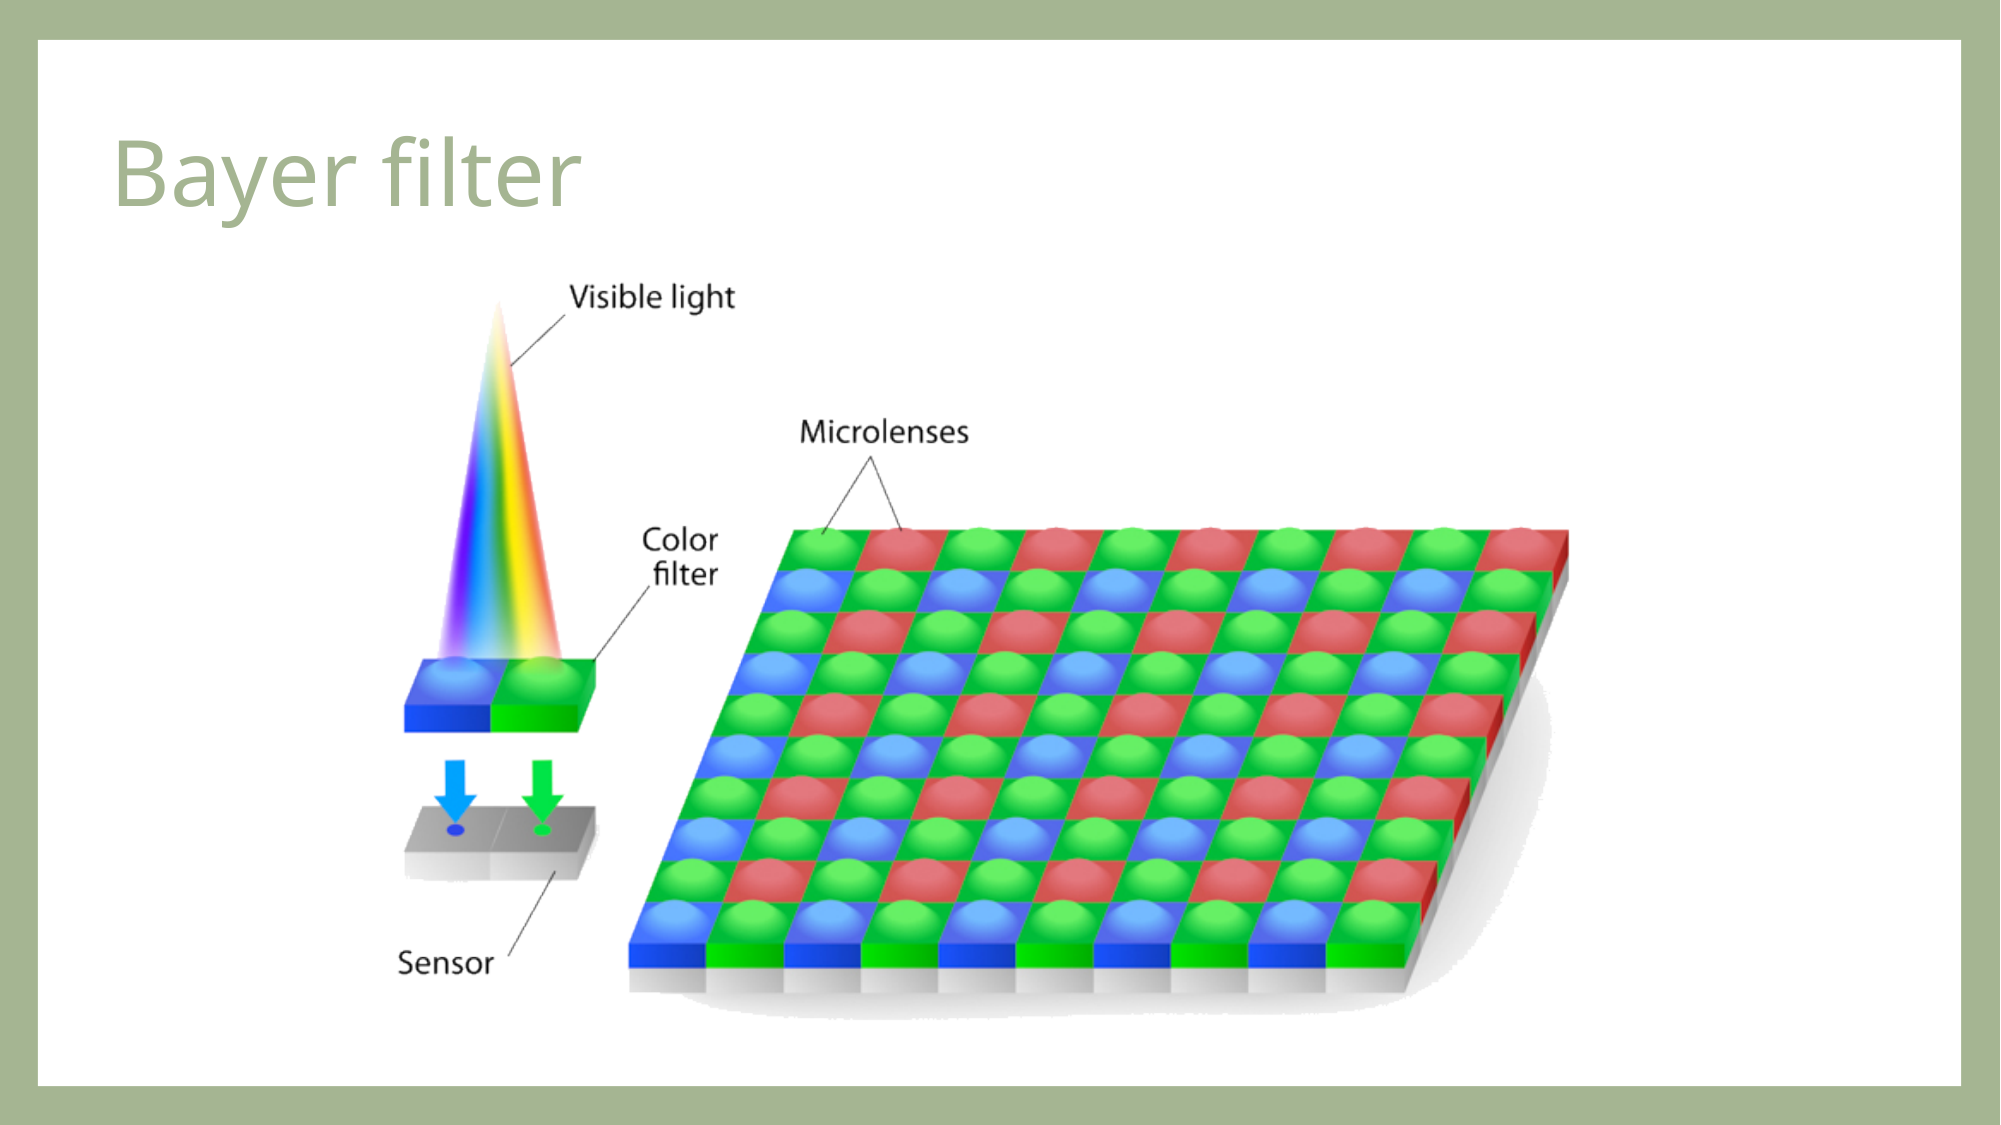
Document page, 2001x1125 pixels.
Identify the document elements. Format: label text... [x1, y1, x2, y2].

picture [342, 258, 1658, 1061]
title Bayer filter [95, 65, 1716, 288]
